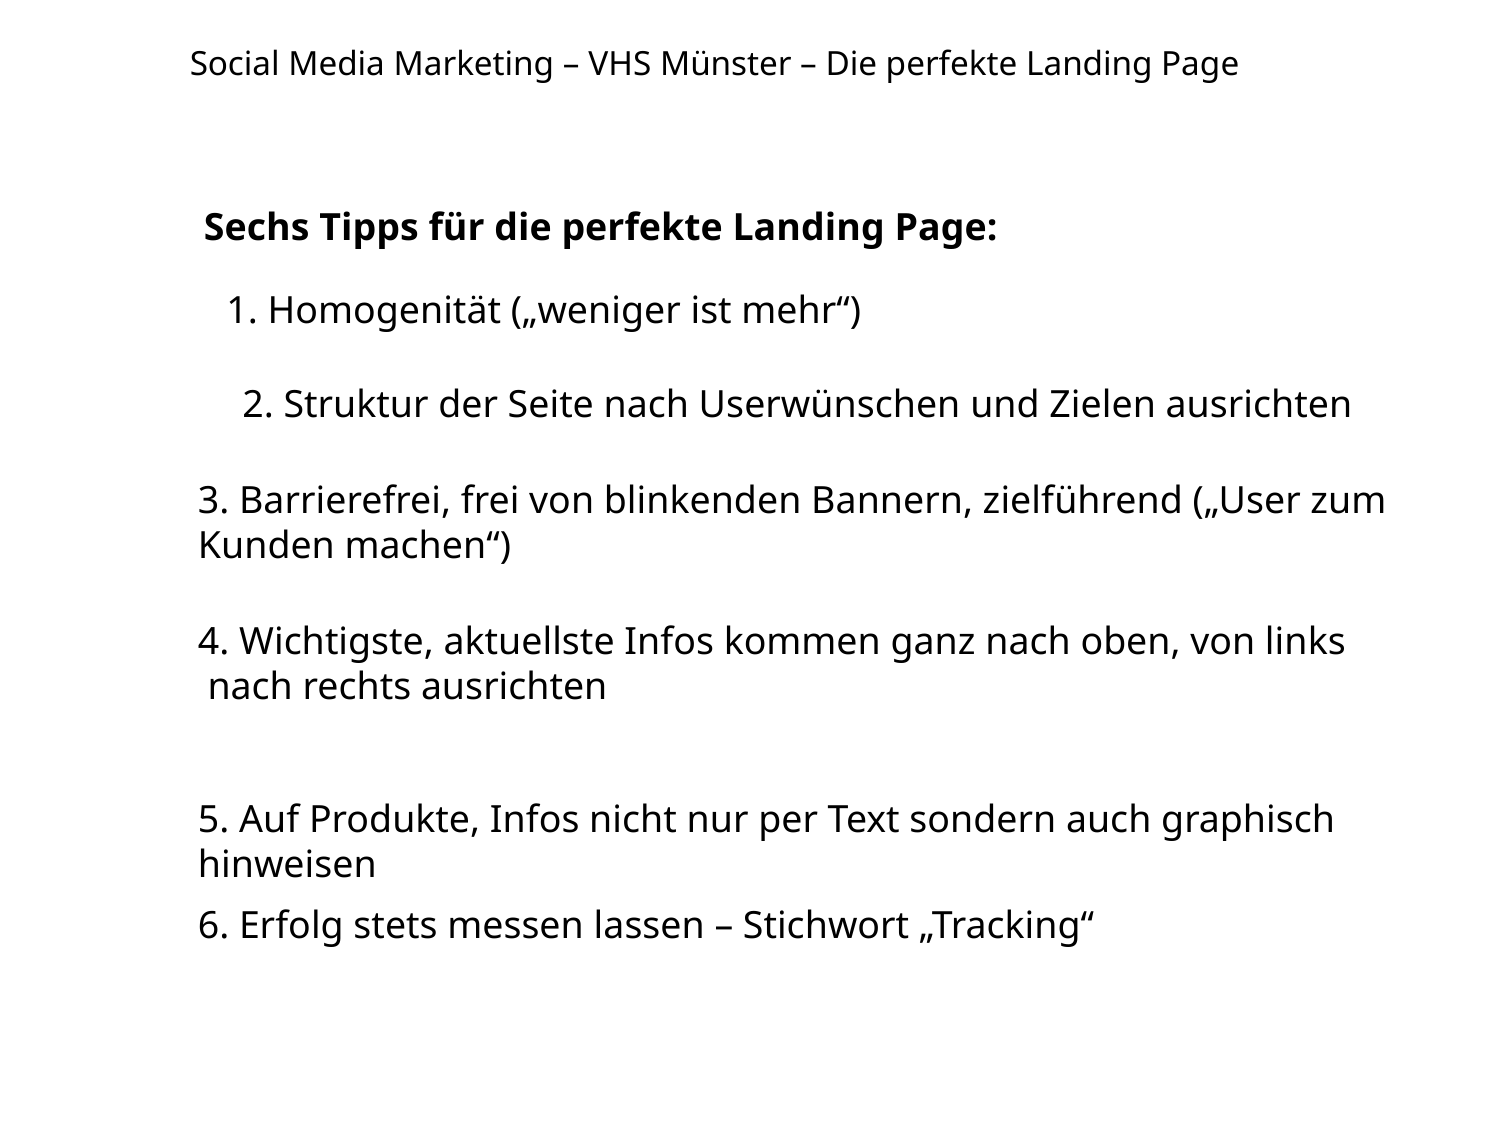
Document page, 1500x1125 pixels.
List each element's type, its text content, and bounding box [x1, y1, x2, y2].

text_box 5. Auf Produkte, Infos nicht nur per Text sondern auch graphisch hinweisen [183, 786, 1478, 893]
text_box 2. Struktur der Seite nach Userwünschen und Zielen ausrichten [227, 372, 1369, 433]
text_box 3. Barrierefrei, frei von blinkenden Bannern, zielführend („User zum Kunden machen“) [183, 467, 1478, 609]
text_box 1. Homogenität („weniger ist mehr“) [211, 278, 877, 339]
text_box Social Media Marketing – VHS Münster – Die perfekte Landing Page [175, 34, 1257, 90]
text_box 4. Wichtigste, aktuellste Infos kommen ganz nach oben, von links nach rechts ausrichten [183, 609, 1478, 715]
text_box Sechs Tipps für die perfekte Landing Page: [189, 195, 1014, 256]
text_box 6. Erfolg stets messen lassen – Stichwort „Tracking“ [183, 893, 1478, 954]
